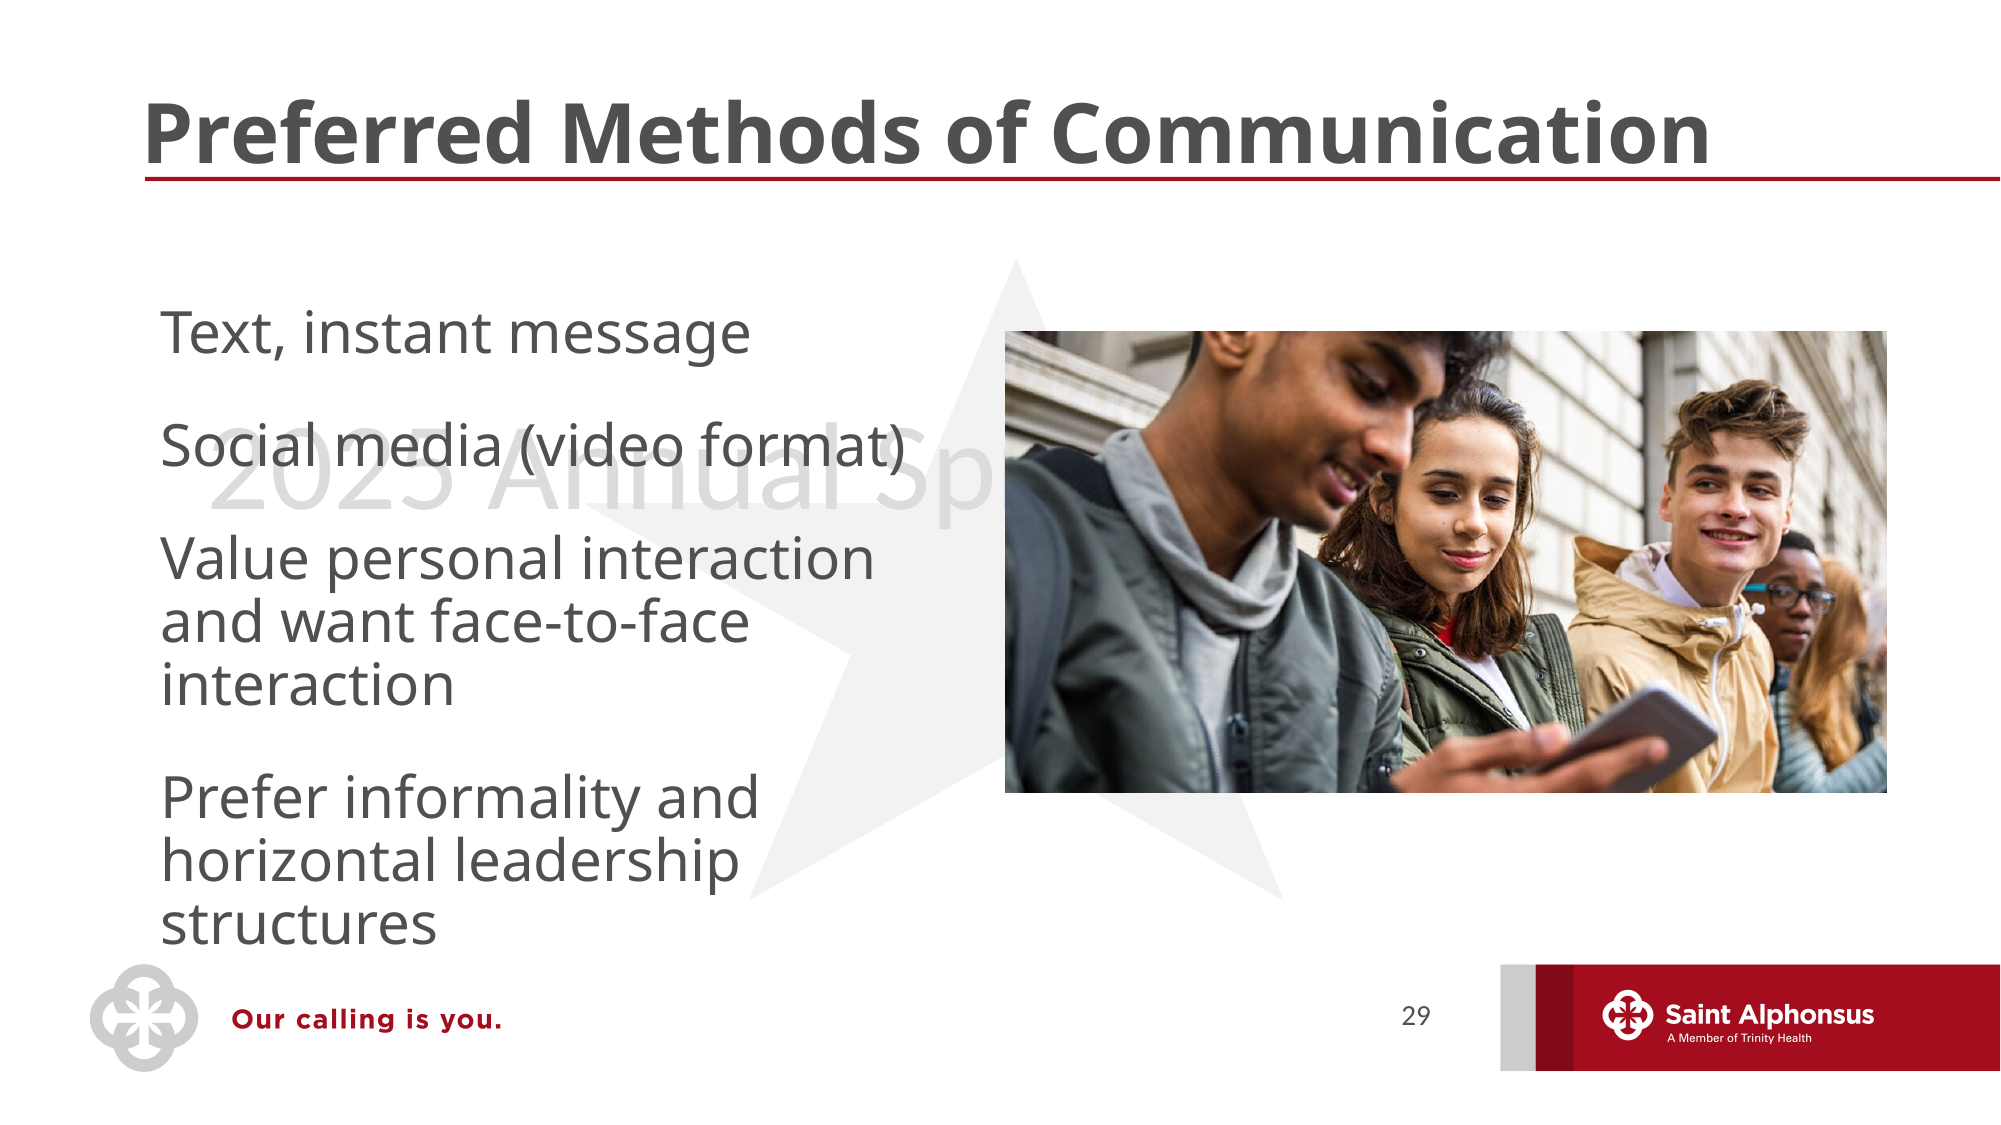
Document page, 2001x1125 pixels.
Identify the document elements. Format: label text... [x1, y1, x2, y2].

slide_number 29 [1298, 988, 1446, 1049]
picture [0, 0, 2001, 1125]
title Preferred Methods of Communication [126, 13, 1852, 189]
list Text, instant message Social media (video format) Value personal interaction and want face-to-face interaction Prefer informality and horizontal leadership structures [145, 295, 964, 900]
